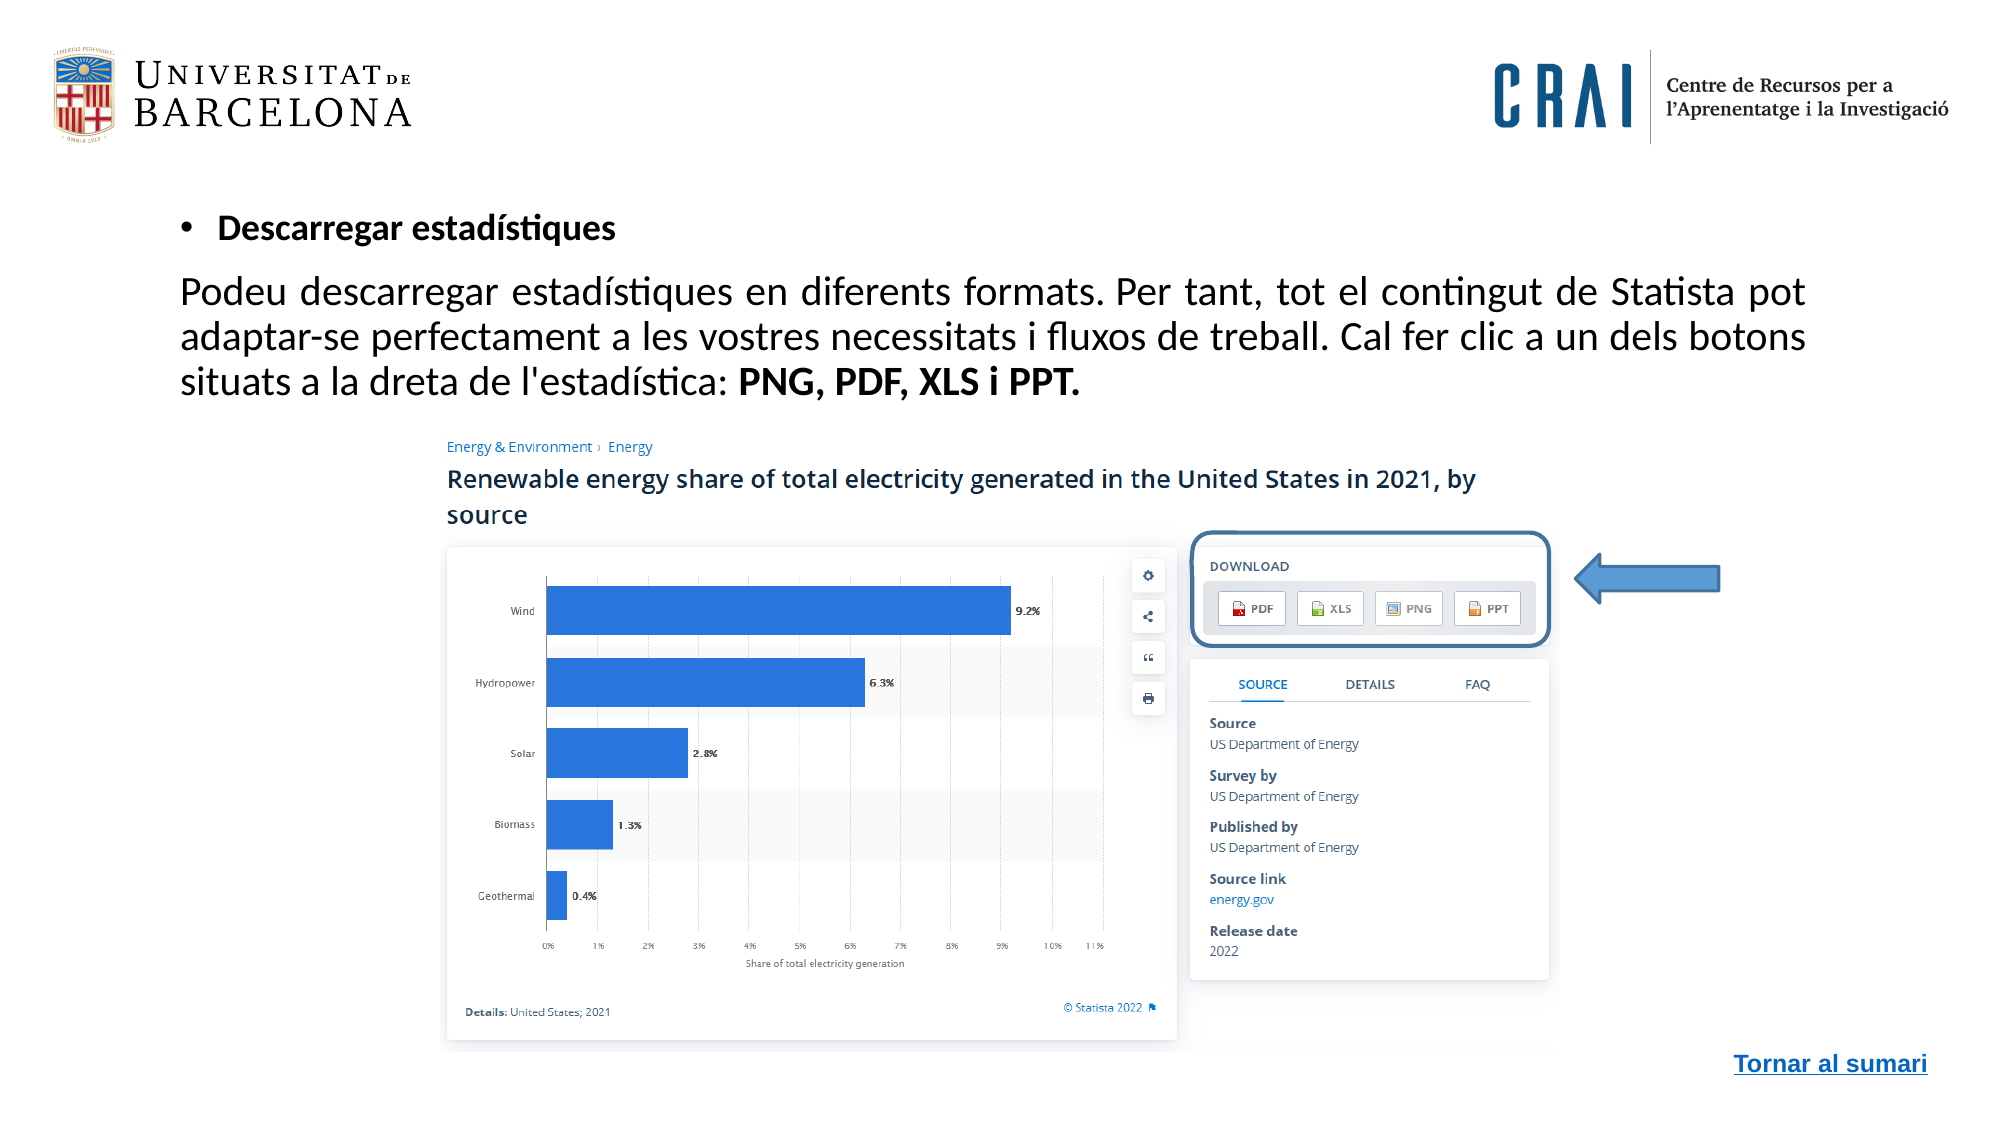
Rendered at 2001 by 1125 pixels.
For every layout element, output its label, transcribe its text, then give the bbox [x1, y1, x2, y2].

text_box Descarregar estadístiques Podeu descarregar estadístiques en diferents formats. Per tant, tot el contingut de Statista pot adaptar-se perfectament a les vostres necessitats i fluxos de treball. Cal fer clic a un dels botons situats a la dreta de l'estadística: PNG, PDF, XLS i PPT. [165, 200, 1822, 409]
picture [1484, 16, 1957, 175]
text_box Tornar al sumari [1718, 1040, 1945, 1085]
picture [439, 430, 1561, 1053]
picture [43, 38, 422, 152]
text_box [1574, 552, 1721, 605]
